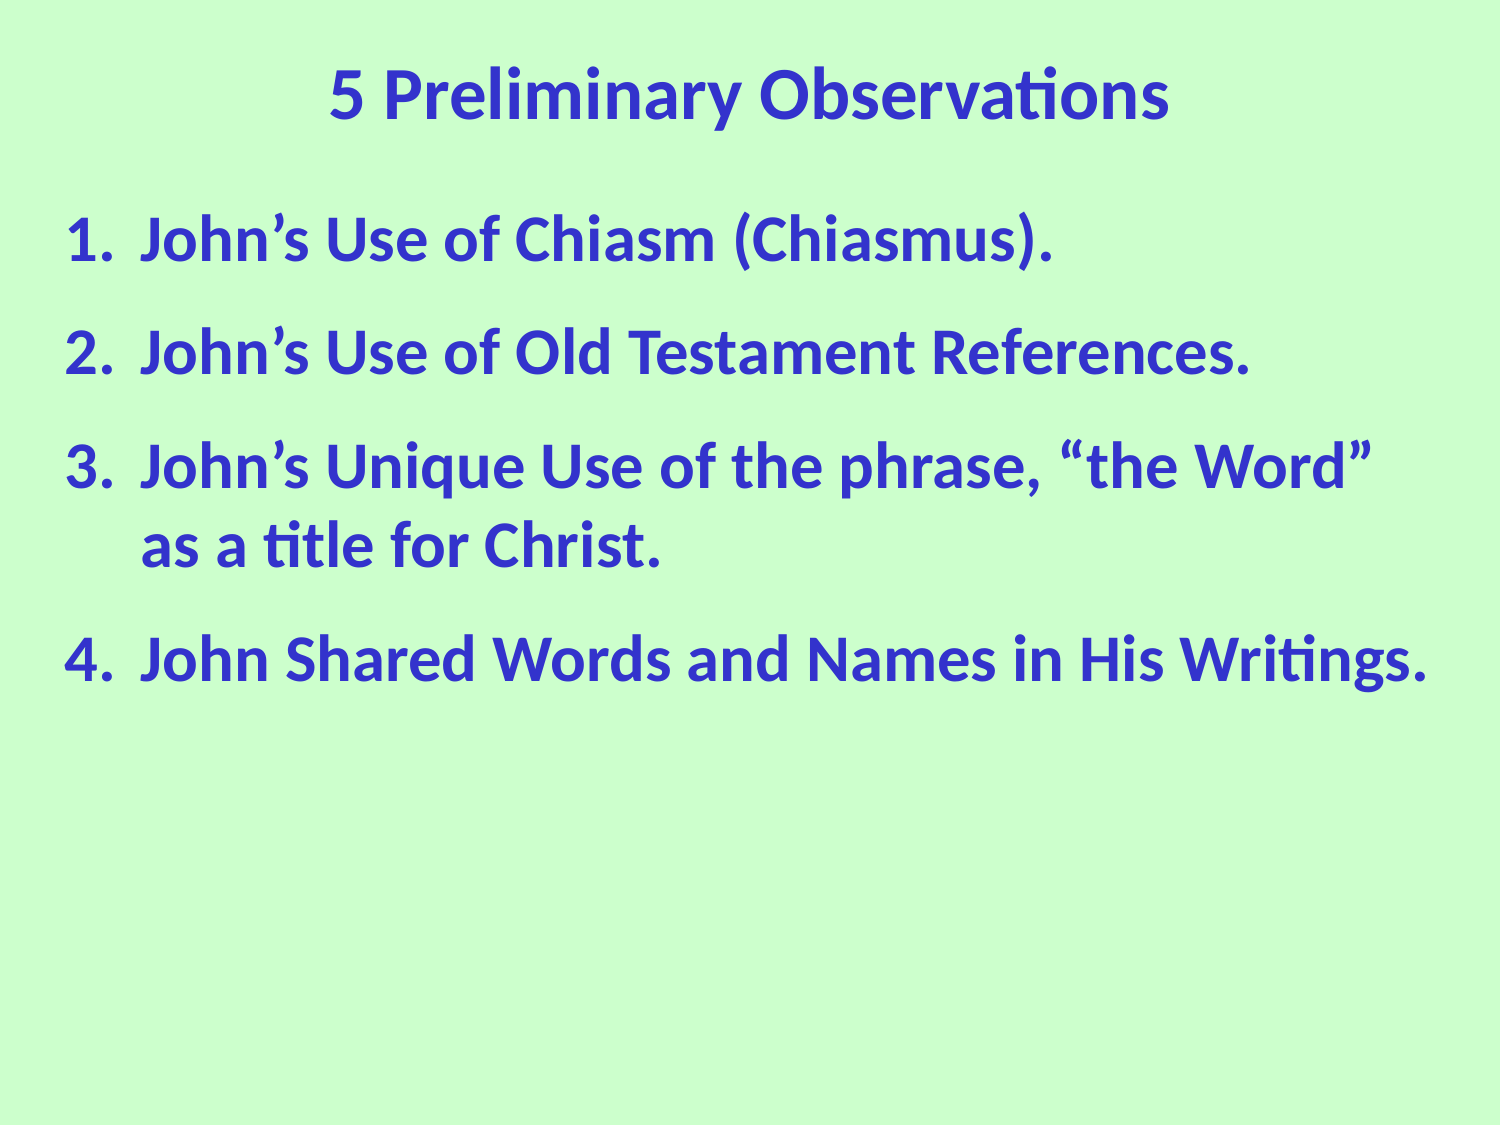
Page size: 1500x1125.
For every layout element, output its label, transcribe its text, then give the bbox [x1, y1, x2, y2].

text_box John’s Use of Chiasm (Chiasmus). John’s Use of Old Testament References. John’s Unique Use of the phrase, “the Word” as a title for Christ. John Shared Words and Names in His Writings. [50, 187, 1450, 702]
text_box 5 Preliminary Observations [50, 37, 1450, 143]
